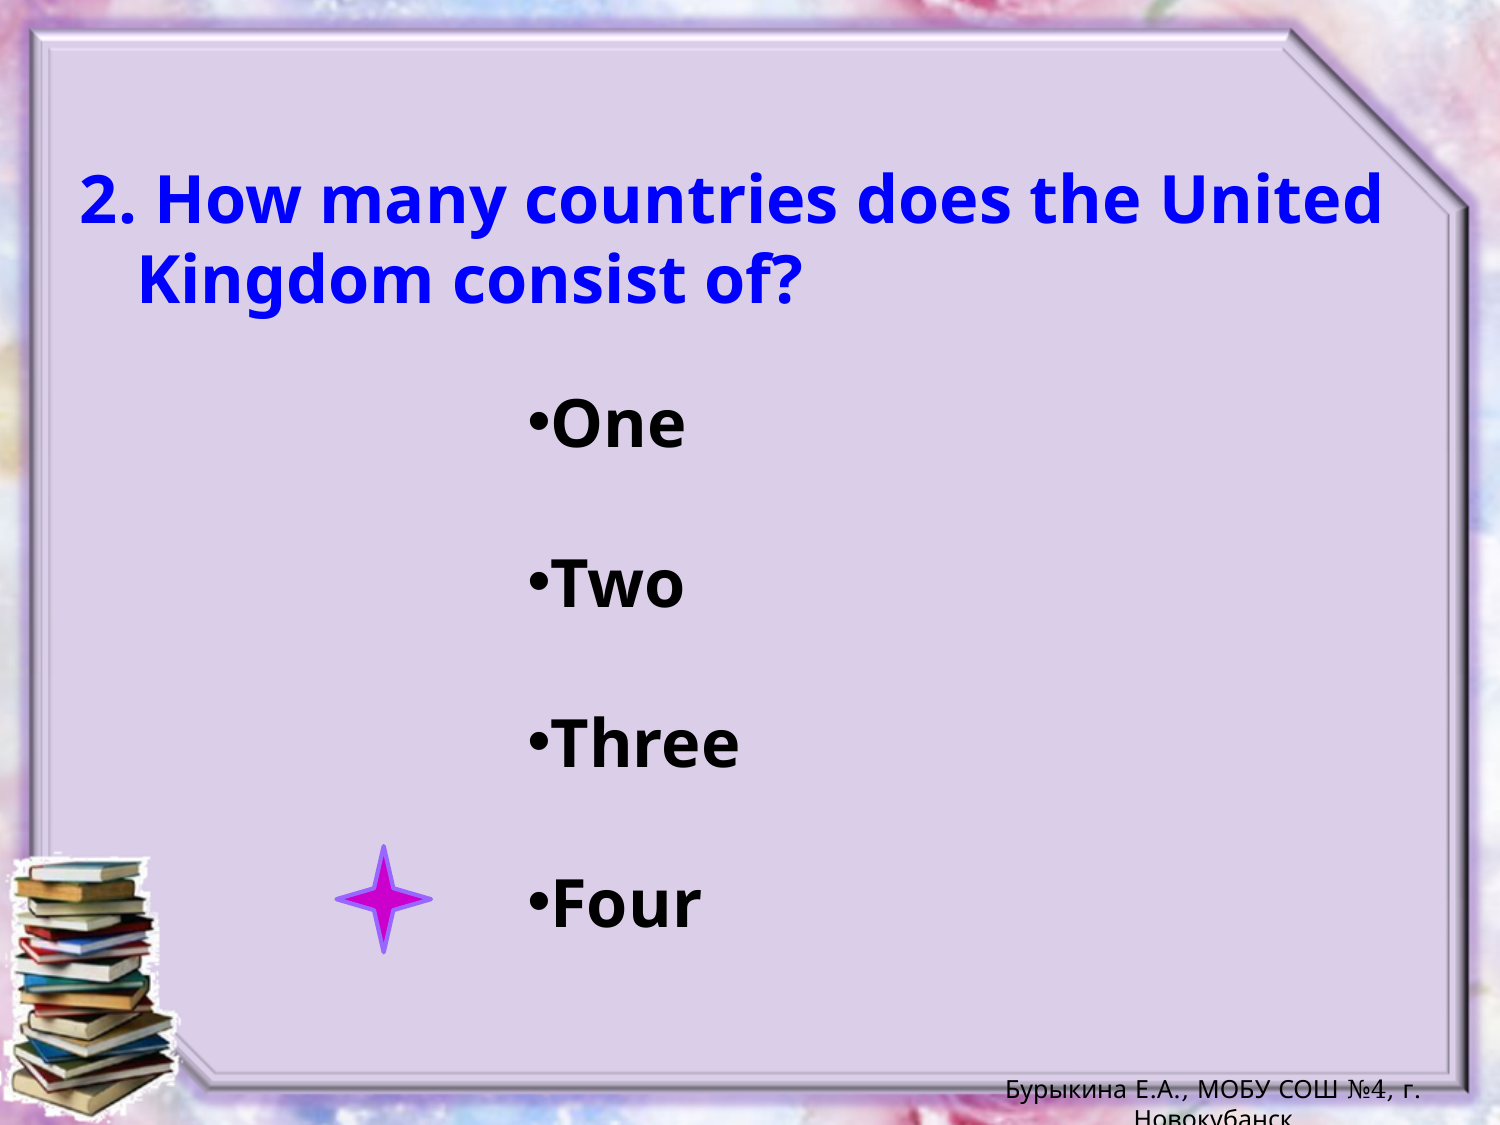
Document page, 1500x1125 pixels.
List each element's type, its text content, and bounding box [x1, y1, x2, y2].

text_box [334, 843, 434, 955]
text_box One Two Three Four [419, 373, 1069, 976]
text_box Бурыкина Е.А., МОБУ СОШ №4, г. Новокубанск [927, 1082, 1500, 1125]
picture [0, 0, 1500, 1125]
list 2. How many countries does the United Kingdom consist of? [64, 148, 1426, 339]
